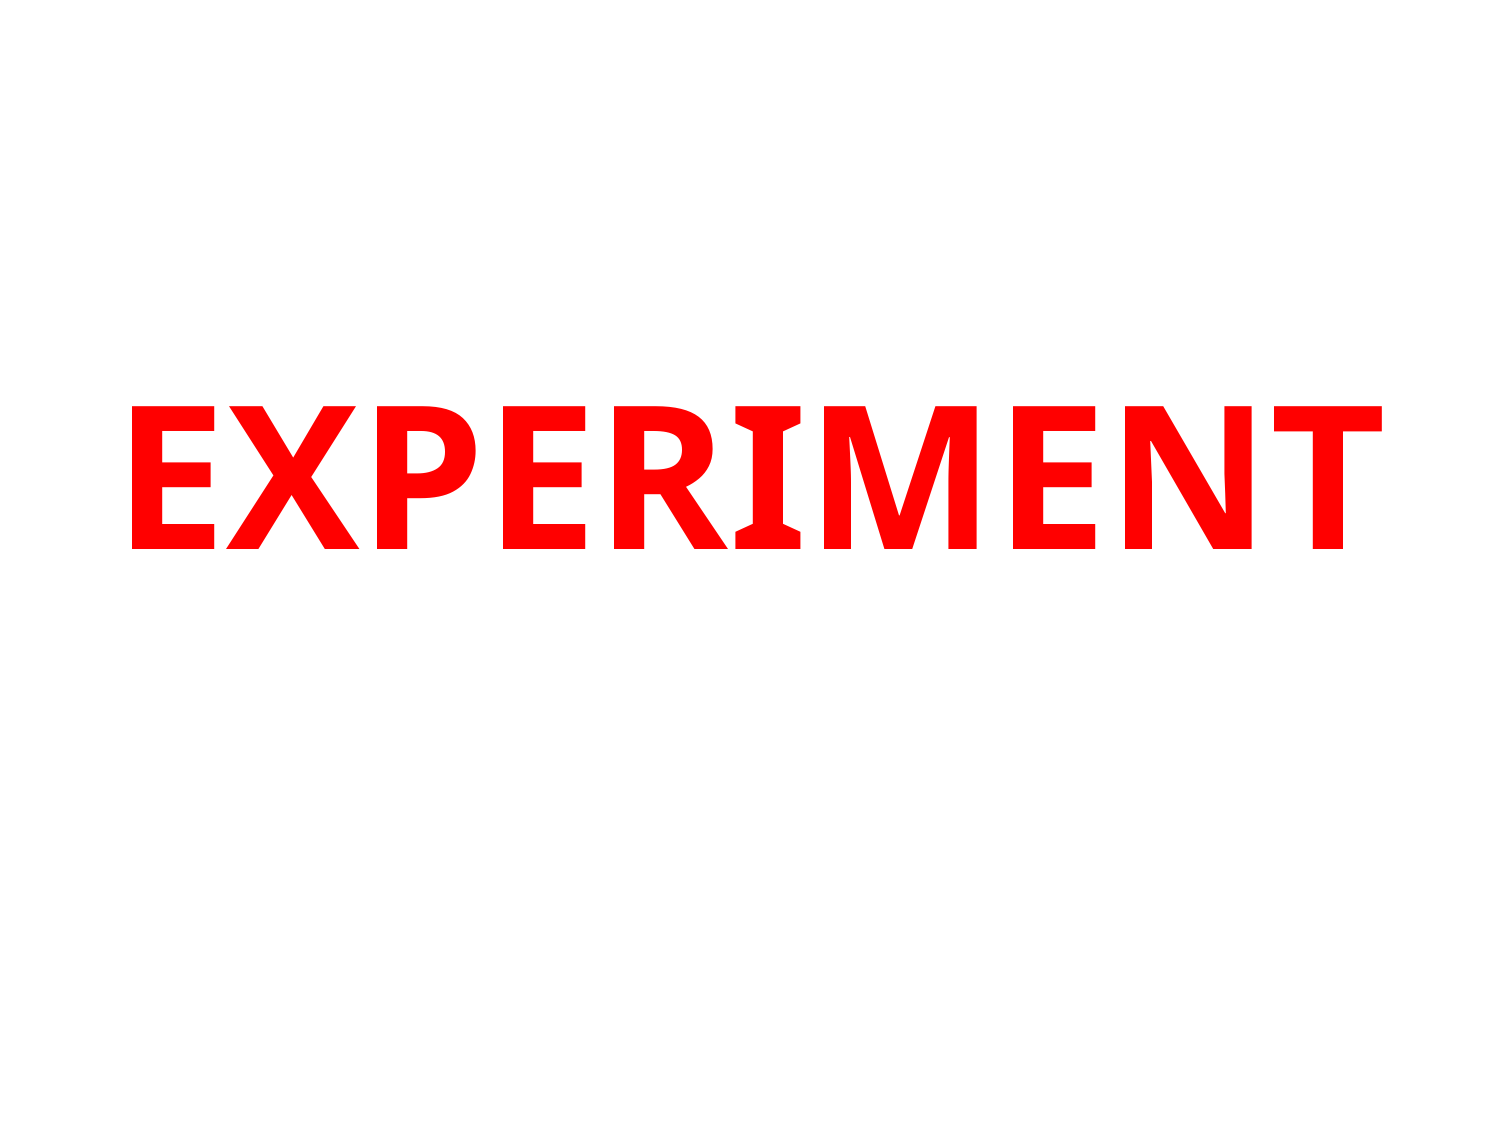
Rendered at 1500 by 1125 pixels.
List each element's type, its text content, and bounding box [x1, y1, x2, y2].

title EXPERIMENT [62, 349, 1438, 591]
